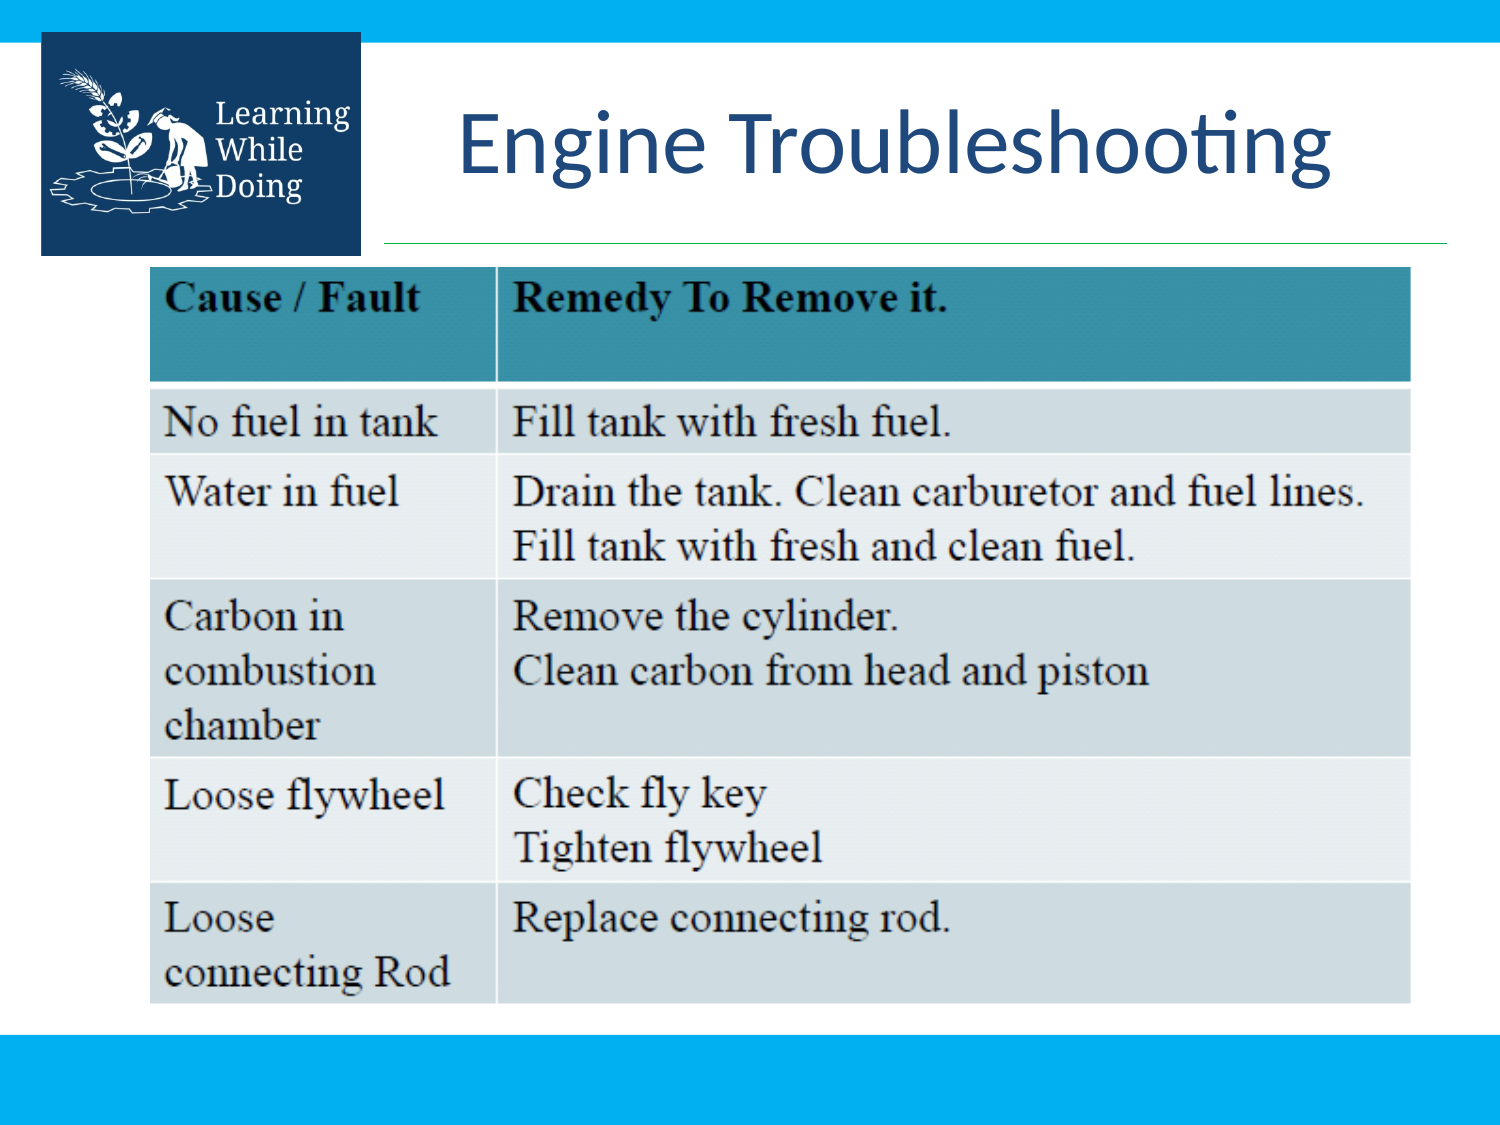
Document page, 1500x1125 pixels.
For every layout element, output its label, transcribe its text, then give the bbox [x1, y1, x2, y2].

text_box Engine Troubleshooting [274, 74, 1500, 200]
picture [149, 267, 1413, 1034]
picture [41, 33, 361, 256]
